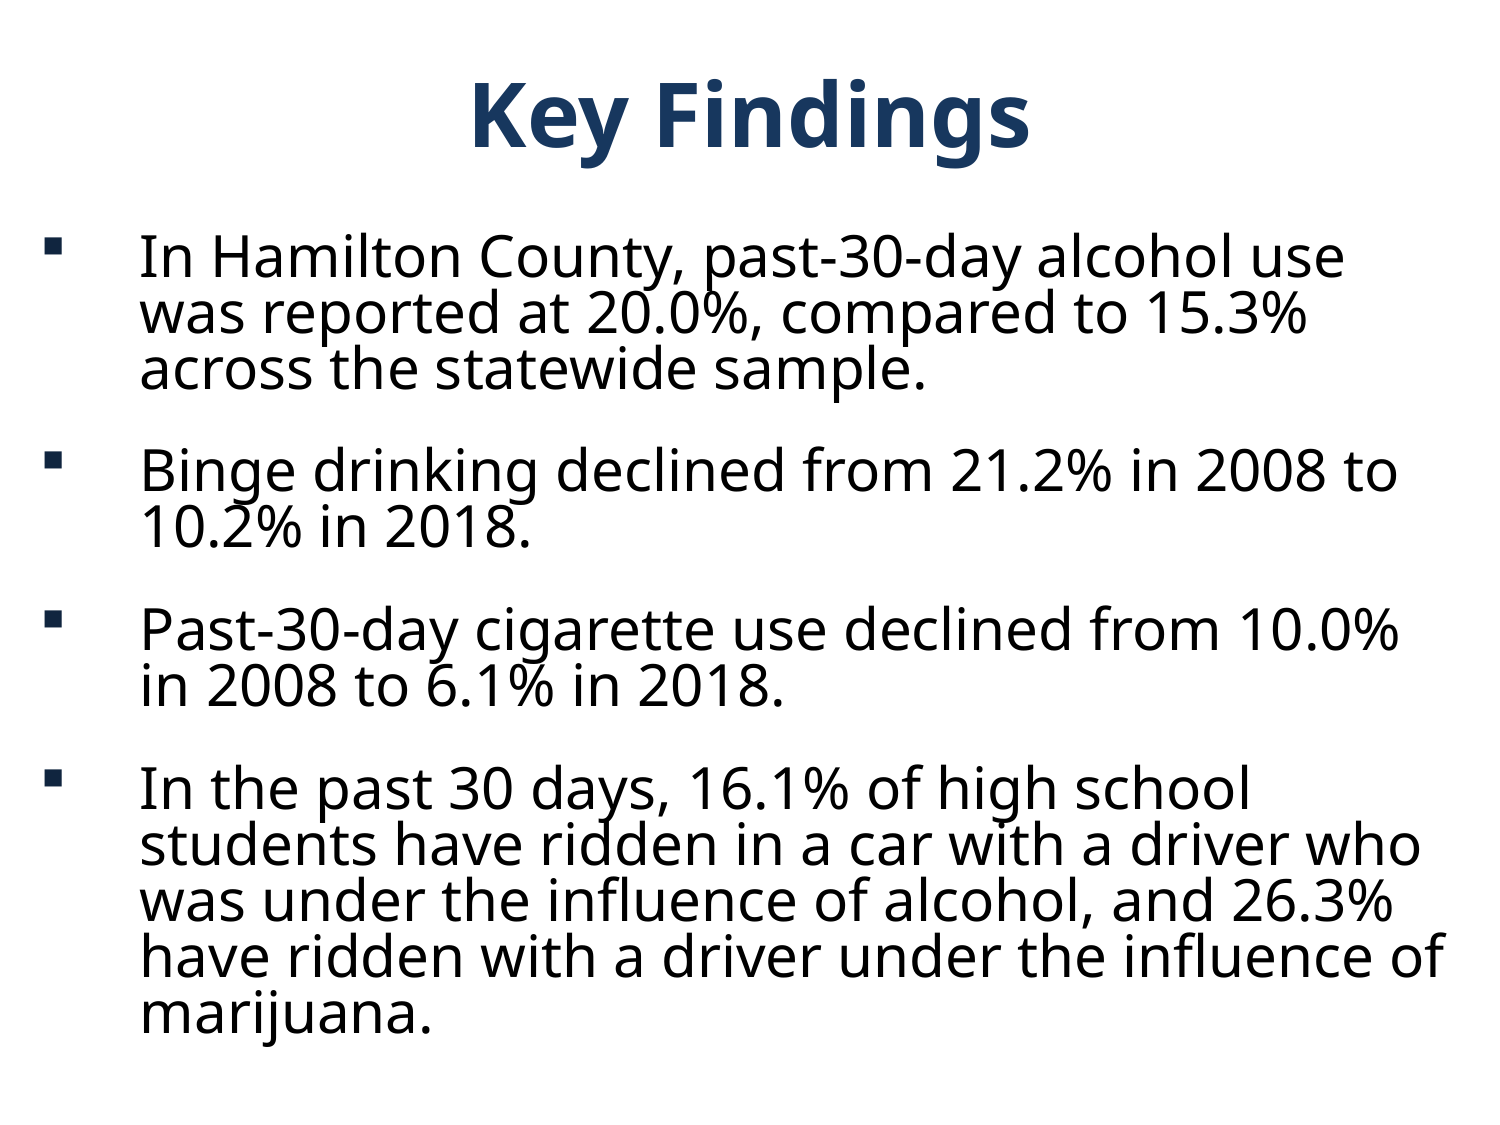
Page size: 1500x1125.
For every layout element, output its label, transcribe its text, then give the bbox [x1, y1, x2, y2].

text_box Key Findings [37, 62, 1463, 175]
text_box In Hamilton County, past-30-day alcohol use was reported at 20.0%, compared to 15.3% across the statewide sample. Binge drinking declined from 21.2% in 2008 to 10.2% in 2018. Past-30-day cigarette use declined from 10.0% in 2008 to 6.1% in 2018. In the past 30 days, 16.1% of high school students have ridden in a car with a driver who was under the influence of alcohol, and 26.3% have ridden with a driver under the influence of marijuana. [24, 224, 1475, 950]
